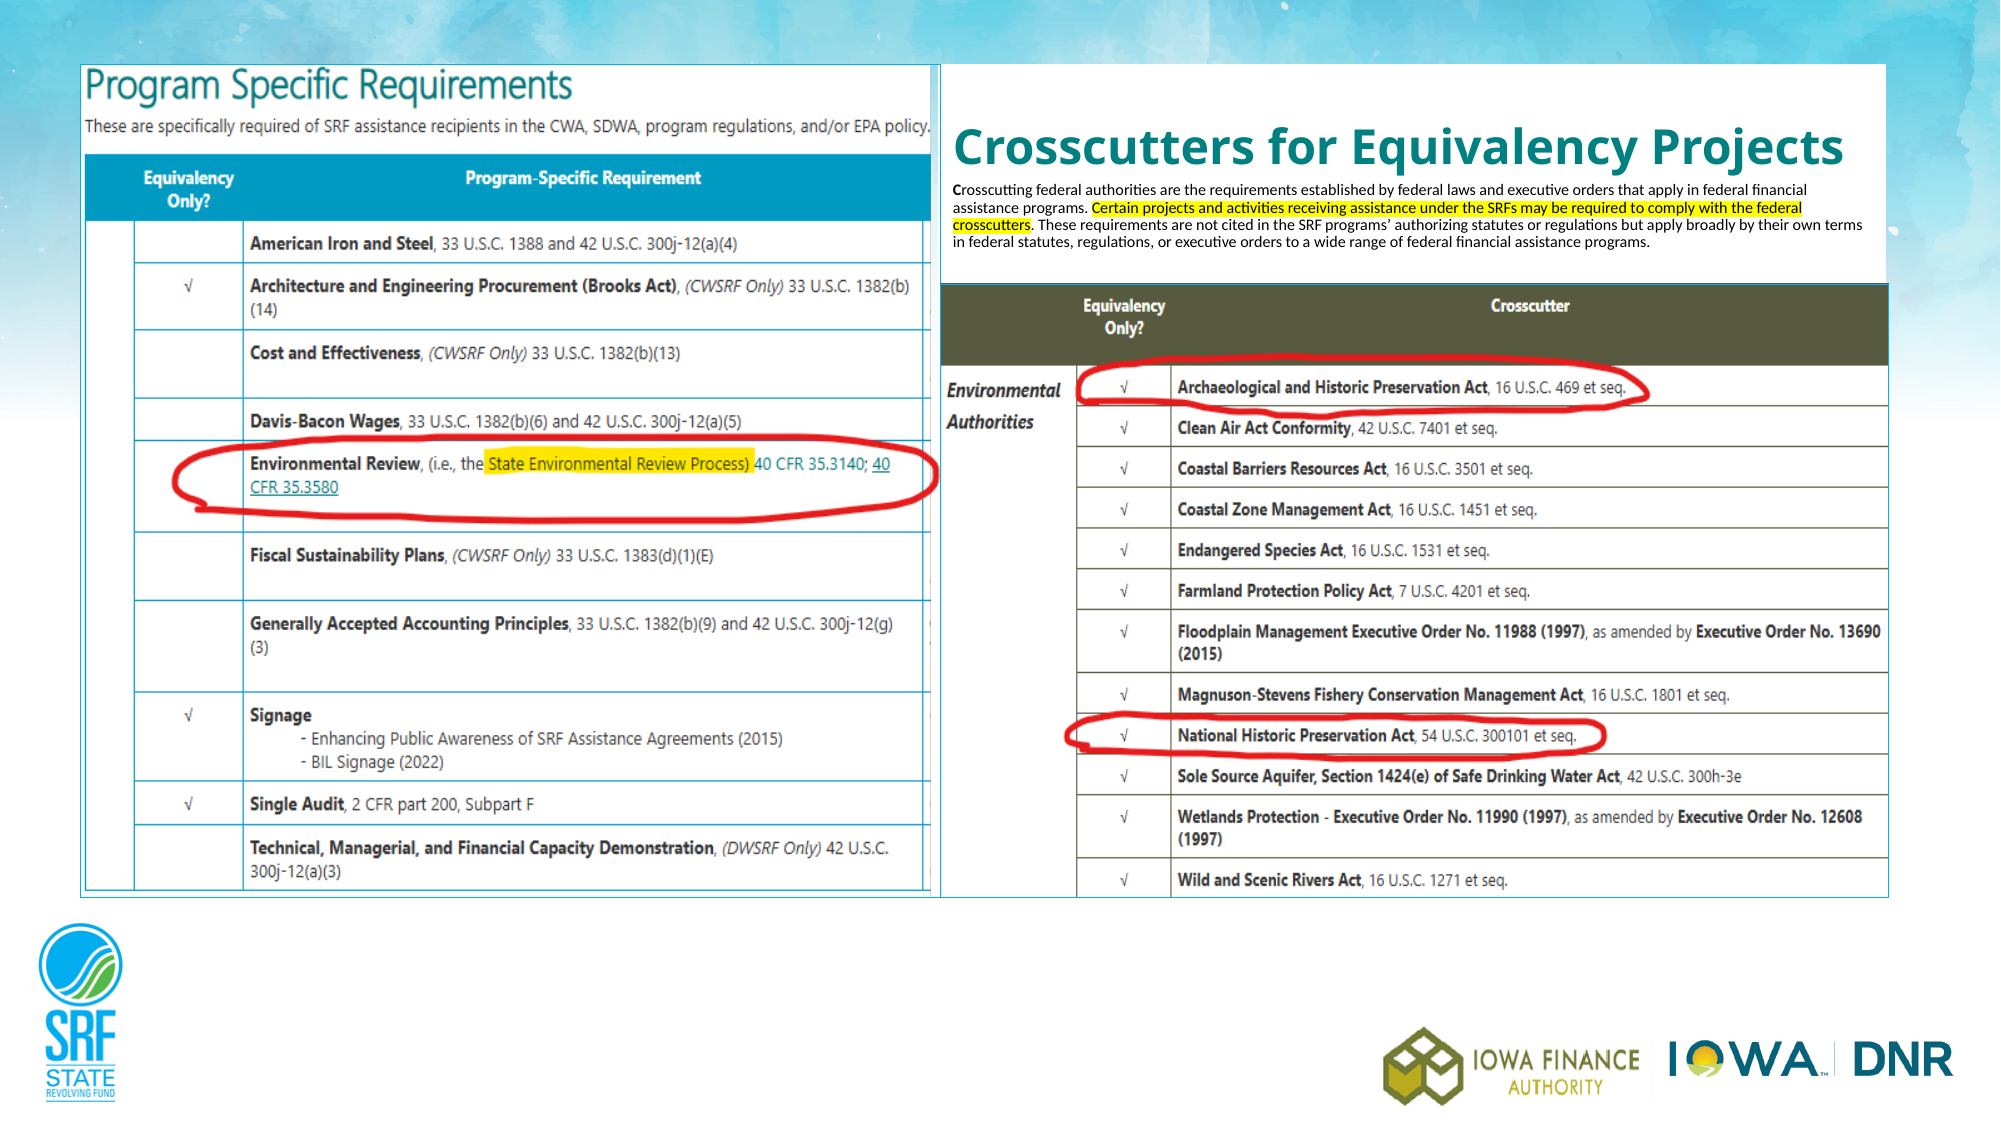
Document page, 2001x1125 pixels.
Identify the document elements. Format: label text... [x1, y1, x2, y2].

title Crosscutters for Equivalency Projects Crosscutting federal authorities are the requirements established by federal laws and executive orders that apply in federal financial assistance programs. Certain projects and activities receiving assistance under the SRFs may be required to comply with the federal crosscutters. These requirements are not cited in the SRF programs’ authorizing statutes or regulations but apply broadly by their own terms in federal statutes, regulations, or executive orders to a wide range of federal financial assistance programs. [941, 64, 1886, 283]
picture [0, 0, 2000, 1125]
